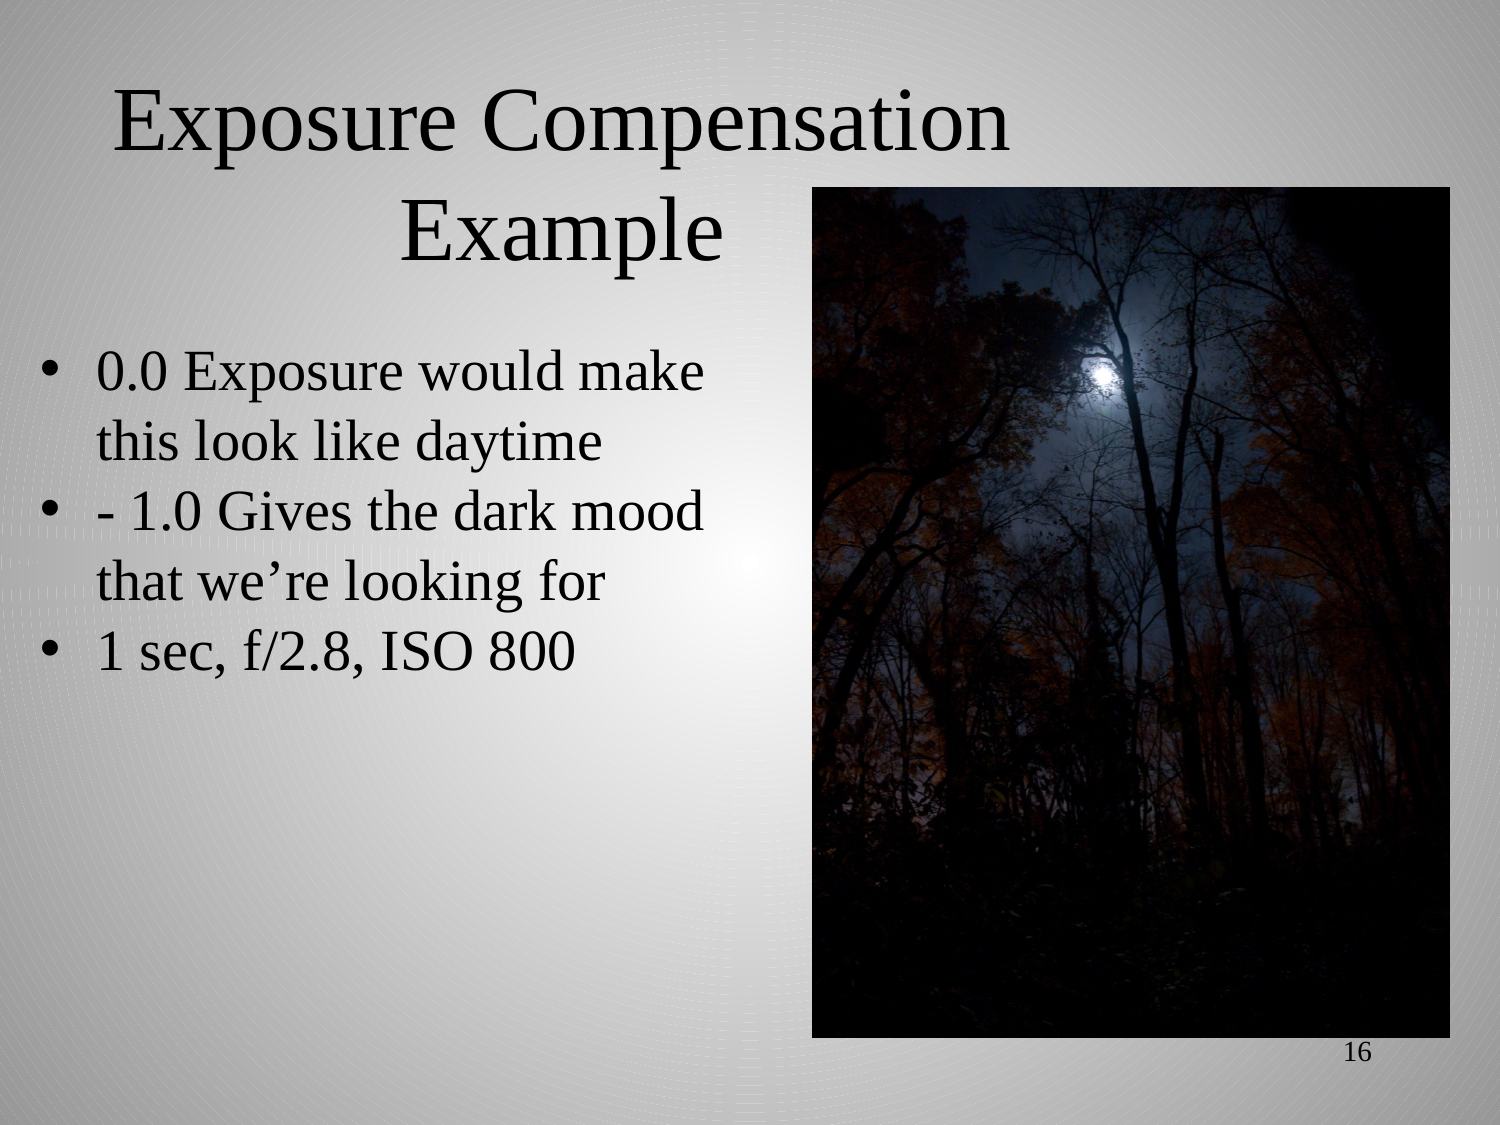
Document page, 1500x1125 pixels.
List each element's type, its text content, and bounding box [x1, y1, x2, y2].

text_box 0.0 Exposure would make this look like daytime - 1.0 Gives the dark mood that we’re looking for 1 sec, f/2.8, ISO 800 [24, 324, 738, 690]
slide_number 16 [1074, 1046, 1388, 1101]
title Exposure Compensation Example [37, 74, 1088, 263]
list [812, 187, 1451, 1038]
